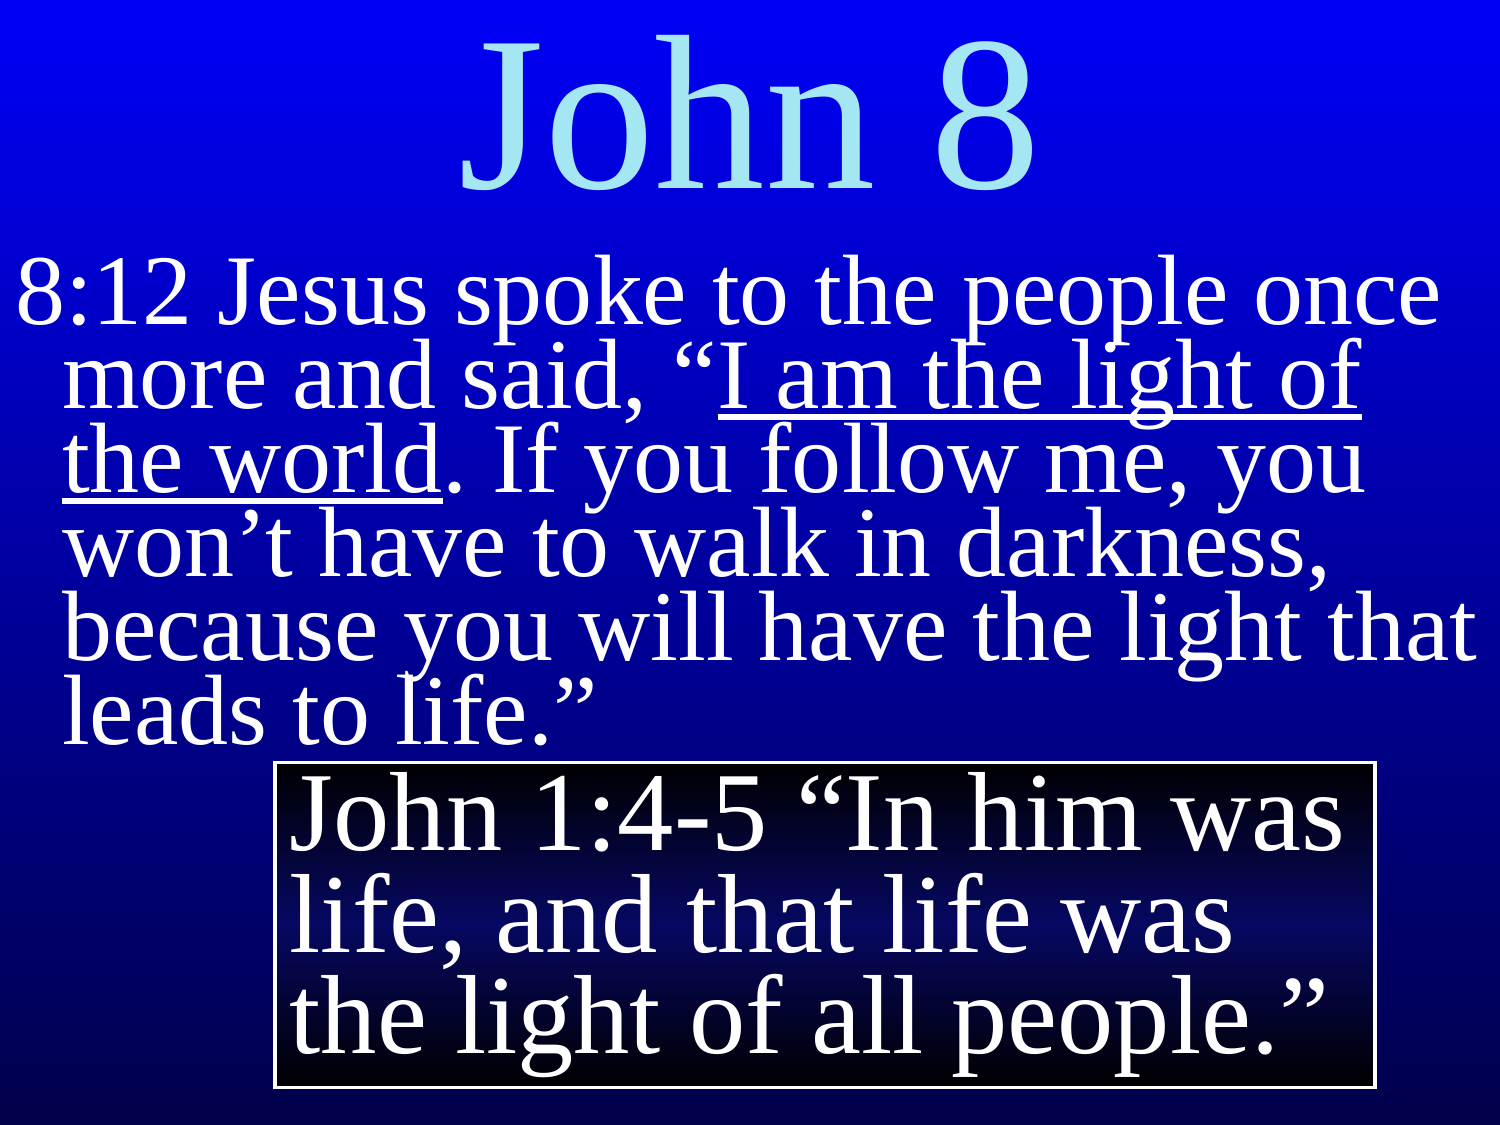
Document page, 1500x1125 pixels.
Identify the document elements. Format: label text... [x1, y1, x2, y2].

text_box John 1:4-5 “In him was life, and that life was the light of all people.” [275, 762, 1375, 1088]
list 8:12 Jesus spoke to the people once more and said, “I am the light of the world. If you follow me, you won’t have to walk in darkness, because you will have the light that leads to life.” [0, 249, 1500, 1051]
title John 8 [0, 0, 1500, 249]
